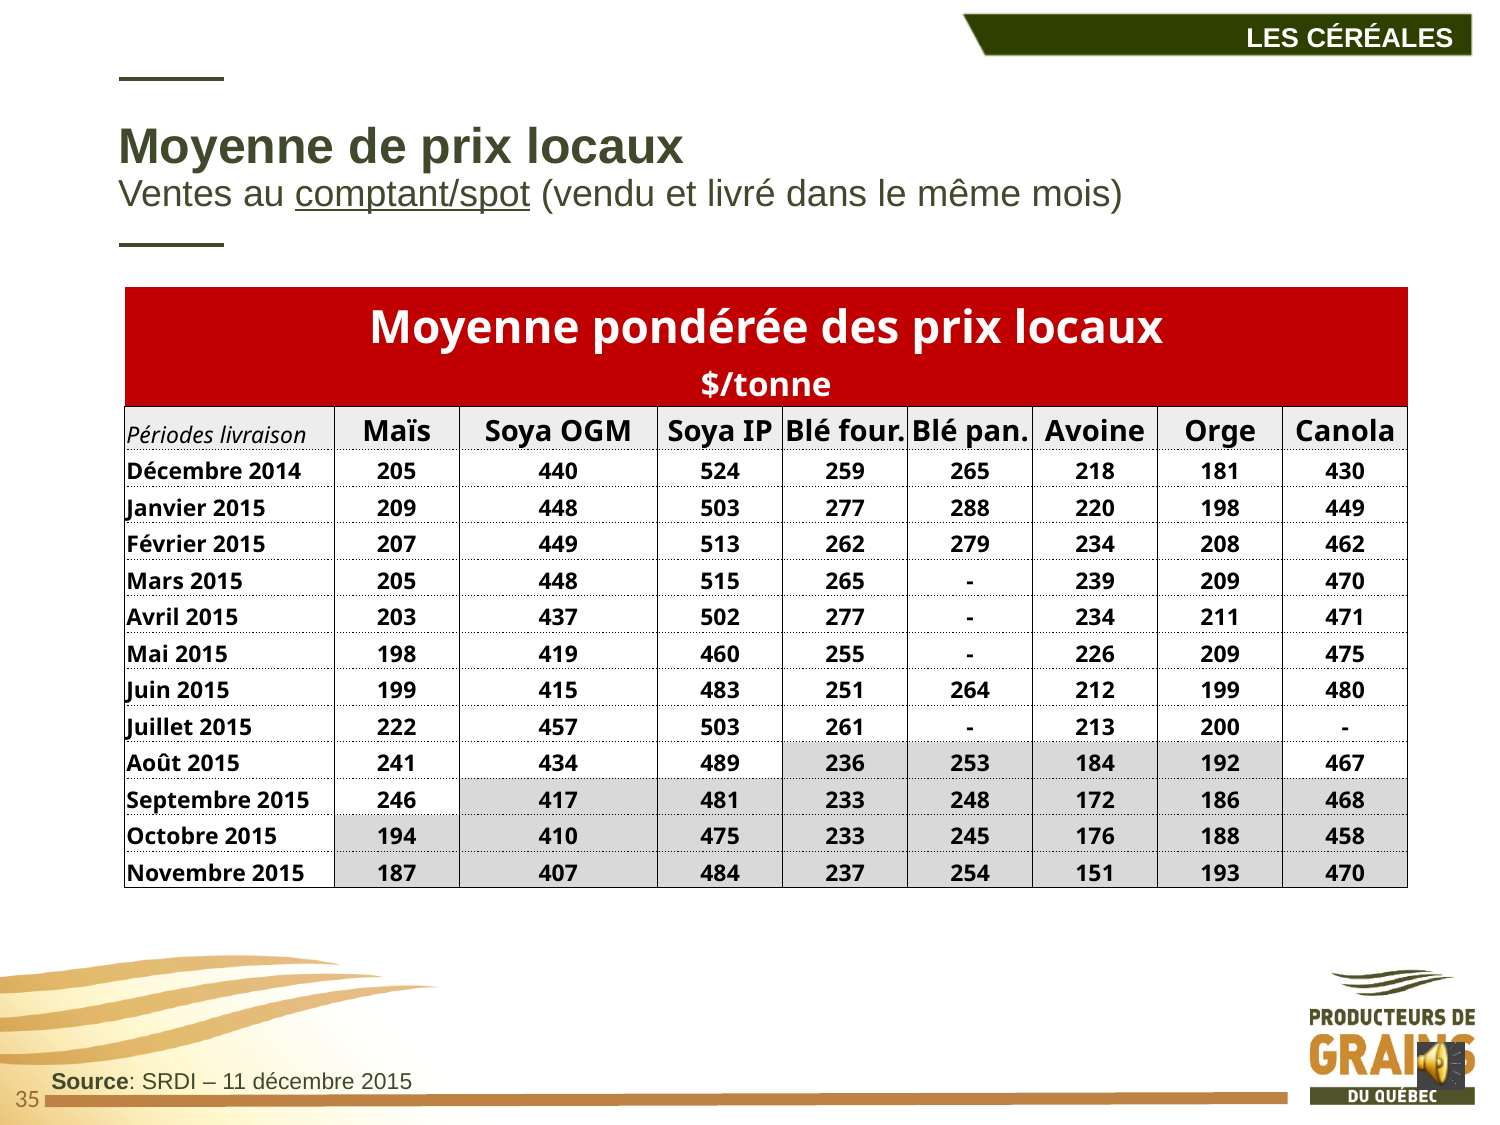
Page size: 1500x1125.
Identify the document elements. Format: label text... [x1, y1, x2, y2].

table_cell - [908, 559, 1032, 596]
table_cell 251 [783, 669, 907, 705]
table_cell 209 [335, 486, 459, 523]
table_header Moyenne pondérée des prix locaux [125, 287, 1408, 357]
table_cell 176 [1033, 815, 1157, 851]
table_cell Périodes livraison [125, 407, 334, 450]
table_cell 237 [783, 851, 907, 887]
table_cell 198 [1158, 486, 1282, 523]
table_cell 449 [1283, 486, 1407, 523]
table_cell 513 [658, 523, 782, 559]
table_cell 259 [783, 450, 907, 486]
table_cell 194 [335, 815, 459, 851]
table_cell 419 [460, 632, 657, 669]
table_cell 524 [658, 450, 782, 486]
table_cell 262 [783, 523, 907, 559]
table_cell - [1283, 705, 1407, 742]
table_cell 198 [335, 632, 459, 669]
table_cell 211 [1158, 596, 1282, 632]
picture [959, 10, 1475, 60]
table_cell Blé pan. [908, 407, 1032, 450]
table_cell 481 [658, 778, 782, 815]
table_cell 261 [783, 705, 907, 742]
table_cell 264 [908, 669, 1032, 705]
table_cell 248 [908, 778, 1032, 815]
table_cell 239 [1033, 559, 1157, 596]
table_cell 151 [1033, 851, 1157, 887]
table_cell - [908, 596, 1032, 632]
table_cell 233 [783, 778, 907, 815]
table_cell 200 [1158, 705, 1282, 742]
table_cell Septembre 2015 [125, 778, 334, 815]
table_cell Juin 2015 [125, 669, 334, 705]
table_cell Avoine [1033, 407, 1157, 450]
table_cell 234 [1033, 523, 1157, 559]
table_cell Novembre 2015 [125, 851, 334, 887]
table_cell 467 [1283, 742, 1407, 778]
table_cell Mars 2015 [125, 559, 334, 596]
table_cell 187 [335, 851, 459, 887]
table_cell 440 [460, 450, 657, 486]
table_cell 205 [335, 559, 459, 596]
table_cell 181 [1158, 450, 1282, 486]
table_cell 253 [908, 742, 1032, 778]
table_cell 503 [658, 486, 782, 523]
table_cell 407 [460, 851, 657, 887]
table_cell 209 [1158, 632, 1282, 669]
table_cell Avril 2015 [125, 596, 334, 632]
table_cell 254 [908, 851, 1032, 887]
table_cell Blé four. [783, 407, 907, 450]
subtitle Les céréales [968, 19, 1469, 69]
table_cell 462 [1283, 523, 1407, 559]
table_cell 236 [783, 742, 907, 778]
table_cell Orge [1158, 407, 1282, 450]
table_cell 172 [1033, 778, 1157, 815]
table_cell 471 [1283, 596, 1407, 632]
table_cell Canola [1283, 407, 1407, 450]
table_cell 489 [658, 742, 782, 778]
table_cell 241 [335, 742, 459, 778]
table_cell 209 [1158, 559, 1282, 596]
table_cell 410 [460, 815, 657, 851]
table_cell 470 [1283, 559, 1407, 596]
table_cell 458 [1283, 815, 1407, 851]
table_cell 448 [460, 559, 657, 596]
table_cell 207 [335, 523, 459, 559]
table_cell 417 [460, 778, 657, 815]
table_cell 199 [1158, 669, 1282, 705]
table_cell 188 [1158, 815, 1282, 851]
table_cell Soya OGM [460, 407, 657, 450]
table_cell 184 [1033, 742, 1157, 778]
table_cell 470 [1283, 851, 1407, 887]
table_cell 255 [783, 632, 907, 669]
table_cell 483 [658, 669, 782, 705]
table_cell Décembre 2014 [125, 450, 334, 486]
table_cell Janvier 2015 [125, 486, 334, 523]
table_cell 484 [658, 851, 782, 887]
table_cell 218 [1033, 450, 1157, 486]
table_cell 430 [1283, 450, 1407, 486]
table_cell Soya IP [658, 407, 782, 450]
table_cell 288 [908, 486, 1032, 523]
table_cell 434 [460, 742, 657, 778]
table_cell Août 2015 [125, 742, 334, 778]
table_cell 475 [658, 815, 782, 851]
table_cell 515 [658, 559, 782, 596]
table_cell - [908, 705, 1032, 742]
table_cell Juillet 2015 [125, 705, 334, 742]
table_cell 192 [1158, 742, 1282, 778]
table_cell 480 [1283, 669, 1407, 705]
table_cell 468 [1283, 778, 1407, 815]
table_cell 475 [1283, 632, 1407, 669]
table_cell Octobre 2015 [125, 815, 334, 851]
text_box Source: SRDI – 11 décembre 2015 [36, 1059, 1375, 1102]
table_cell 415 [460, 669, 657, 705]
table_cell 265 [908, 450, 1032, 486]
table_cell 234 [1033, 596, 1157, 632]
table_cell - [908, 632, 1032, 669]
table_cell 208 [1158, 523, 1282, 559]
table_cell 220 [1033, 486, 1157, 523]
table_cell 279 [908, 523, 1032, 559]
table_cell 449 [460, 523, 657, 559]
title Moyenne de prix locaux Ventes au comptant/spot (vendu et livré dans le même mois) [103, 58, 1397, 277]
picture [0, 950, 845, 1125]
table_cell 226 [1033, 632, 1157, 669]
table_cell 213 [1033, 705, 1157, 742]
table_cell 205 [335, 450, 459, 486]
table_cell 265 [783, 559, 907, 596]
table_cell 222 [335, 705, 459, 742]
table_cell 277 [783, 596, 907, 632]
table_cell 437 [460, 596, 657, 632]
table_cell 199 [335, 669, 459, 705]
table_cell 203 [335, 596, 459, 632]
table_cell 193 [1158, 851, 1282, 887]
table_cell 212 [1033, 669, 1157, 705]
table_cell 460 [658, 632, 782, 669]
table_cell 457 [460, 705, 657, 742]
table_cell 503 [658, 705, 782, 742]
table_cell 277 [783, 486, 907, 523]
table_cell 233 [783, 815, 907, 851]
table_cell Maïs [335, 407, 459, 450]
table_cell Février 2015 [125, 523, 334, 559]
table_cell Mai 2015 [125, 632, 334, 669]
table_cell $/tonne [125, 357, 1408, 406]
table_cell 246 [335, 778, 459, 815]
table_cell 186 [1158, 778, 1282, 815]
table_cell 448 [460, 486, 657, 523]
table_cell 245 [908, 815, 1032, 851]
table_cell 502 [658, 596, 782, 632]
picture [1146, 967, 1477, 1107]
